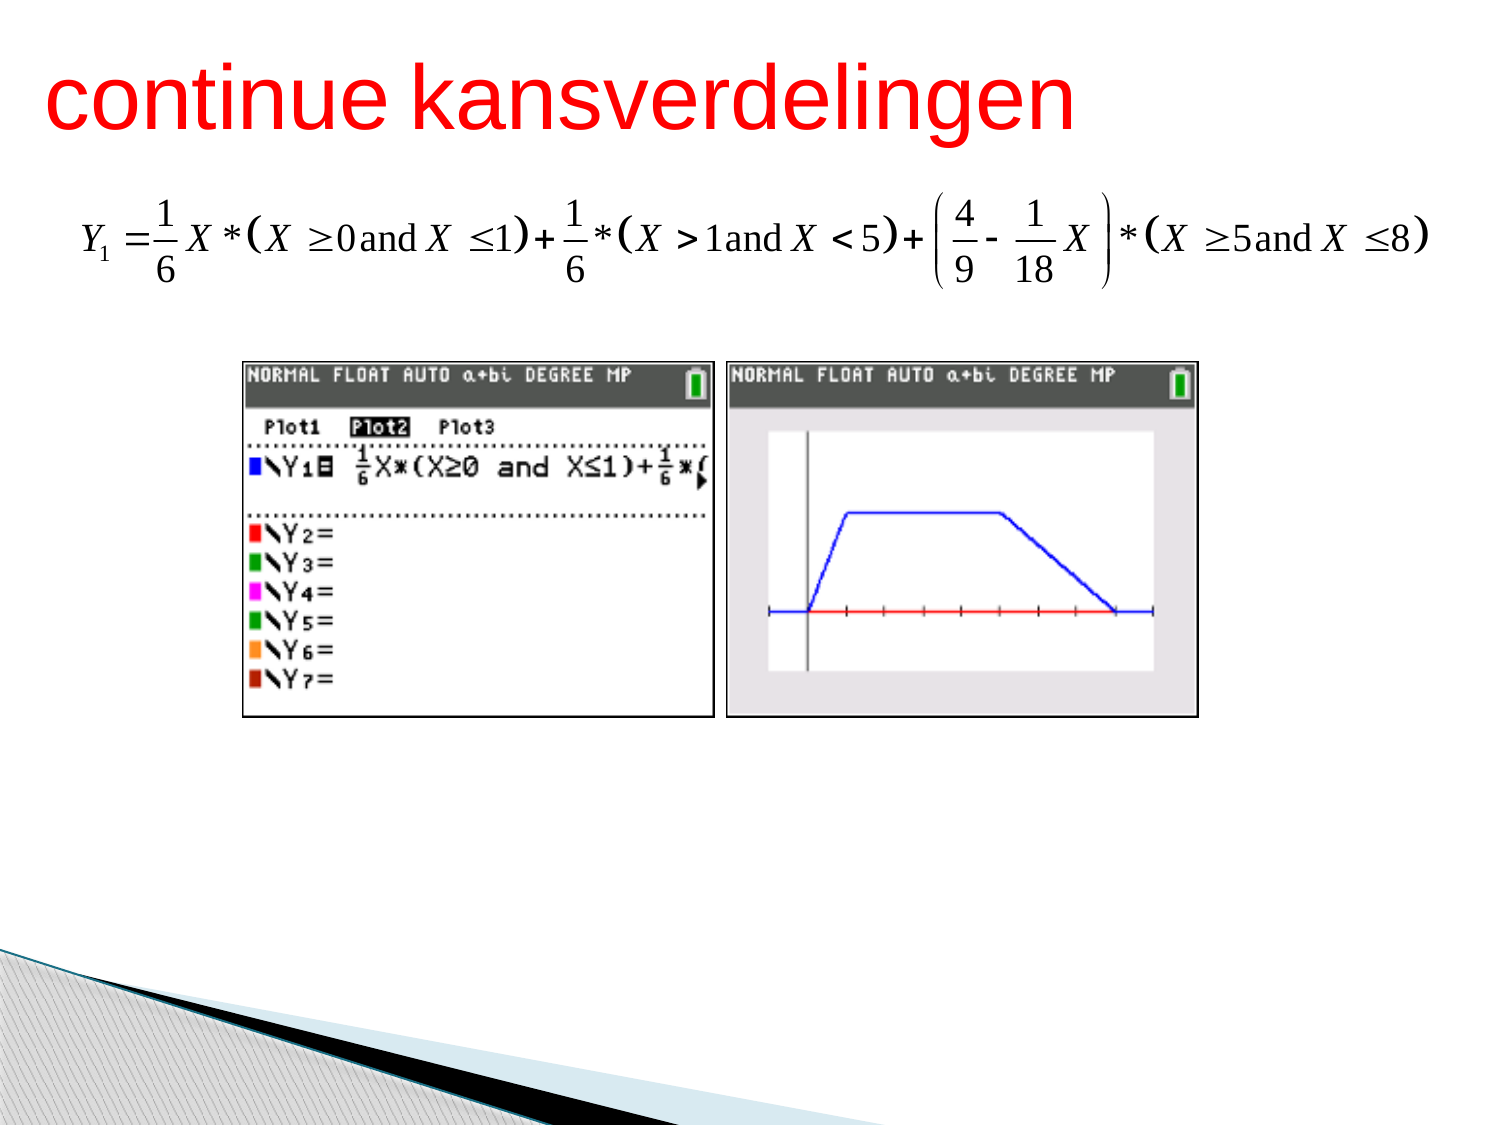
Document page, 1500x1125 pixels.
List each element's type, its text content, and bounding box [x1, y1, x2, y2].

picture [726, 361, 1199, 719]
picture [241, 361, 715, 719]
text_box continue kansverdelingen [29, 30, 1128, 156]
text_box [76, 184, 1433, 298]
